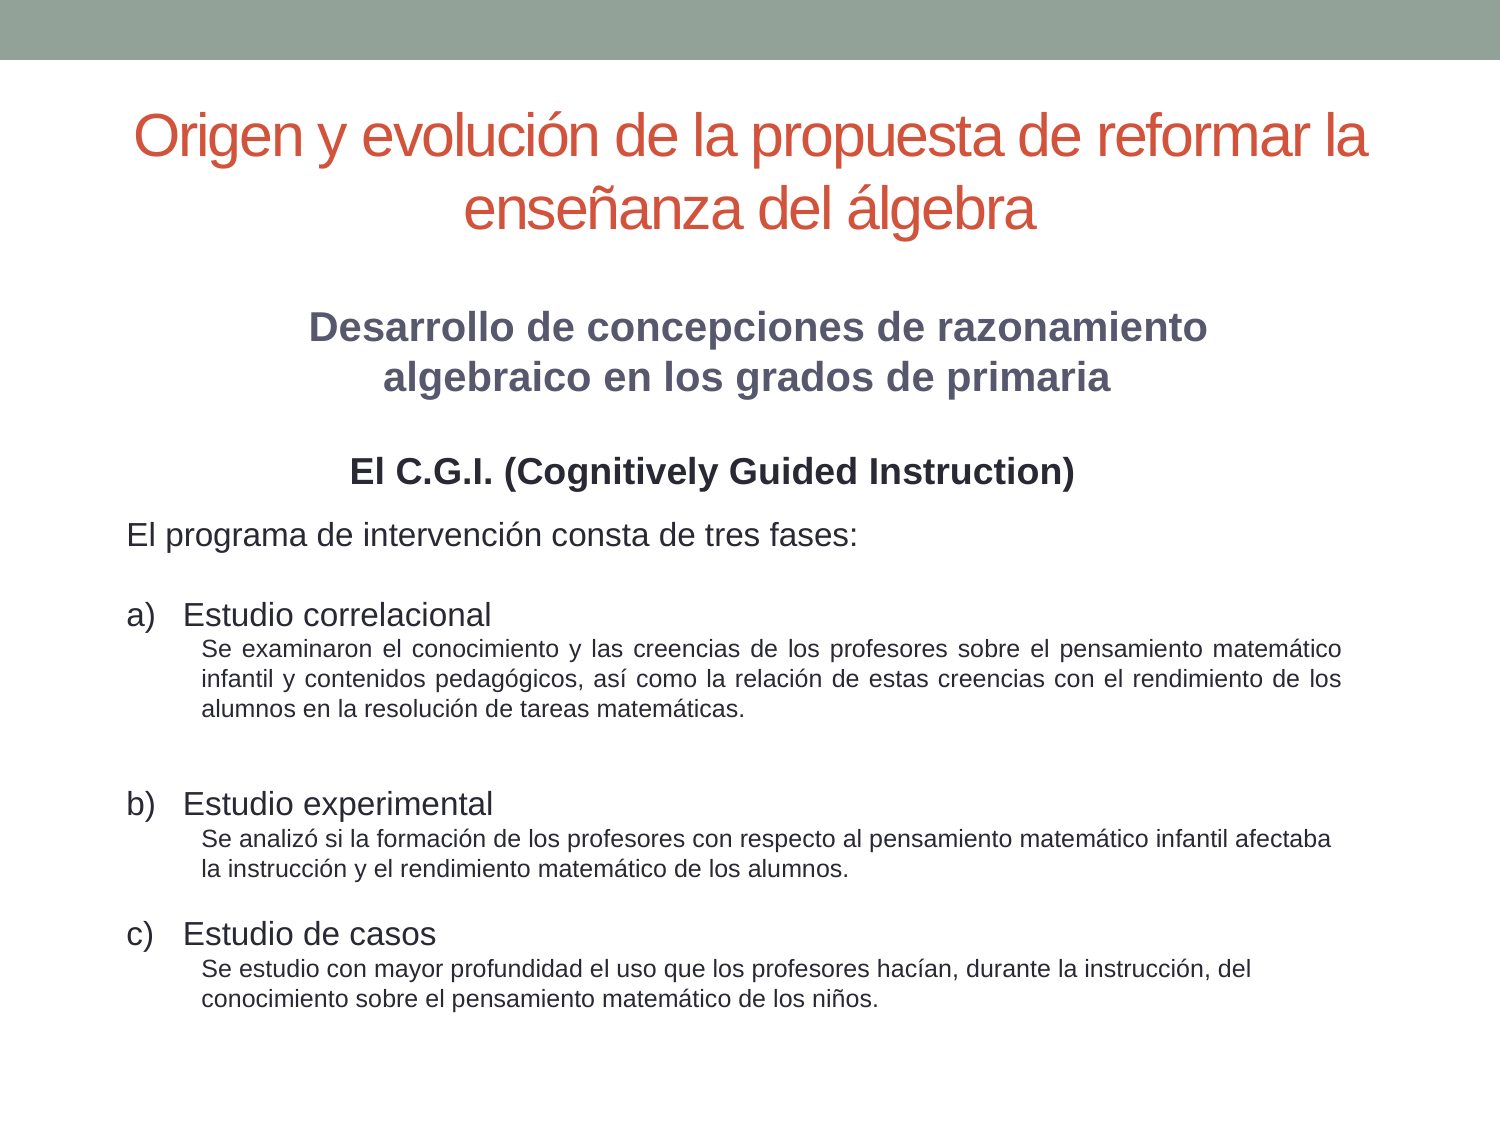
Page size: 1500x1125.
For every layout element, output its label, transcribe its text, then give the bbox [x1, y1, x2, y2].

text_box El programa de intervención consta de tres fases: Estudio correlacional Se examinaron el conocimiento y las creencias de los profesores sobre el pensamiento matemático infantil y contenidos pedagógicos, así como la relación de estas creencias con el rendimiento de los alumnos en la resolución de tareas matemáticas. Estudio experimental Se analizó si la formación de los profesores con respecto al pensamiento matemático infantil afectaba la instrucción y el rendimiento matemático de los alumnos. Estudio de casos Se estudio con mayor profundidad el uso que los profesores hacían, durante la instrucción, del conocimiento sobre el pensamiento matemático de los niños. [111, 505, 1360, 1020]
title Origen y evolución de la propuesta de reformar la enseñanza del álgebra [75, 87, 1425, 250]
text_box El C.G.I. (Cognitively Guided Instruction) [172, 439, 1253, 500]
text_box Desarrollo de concepciones de razonamiento algebraico en los grados de primaria [200, 292, 1317, 408]
